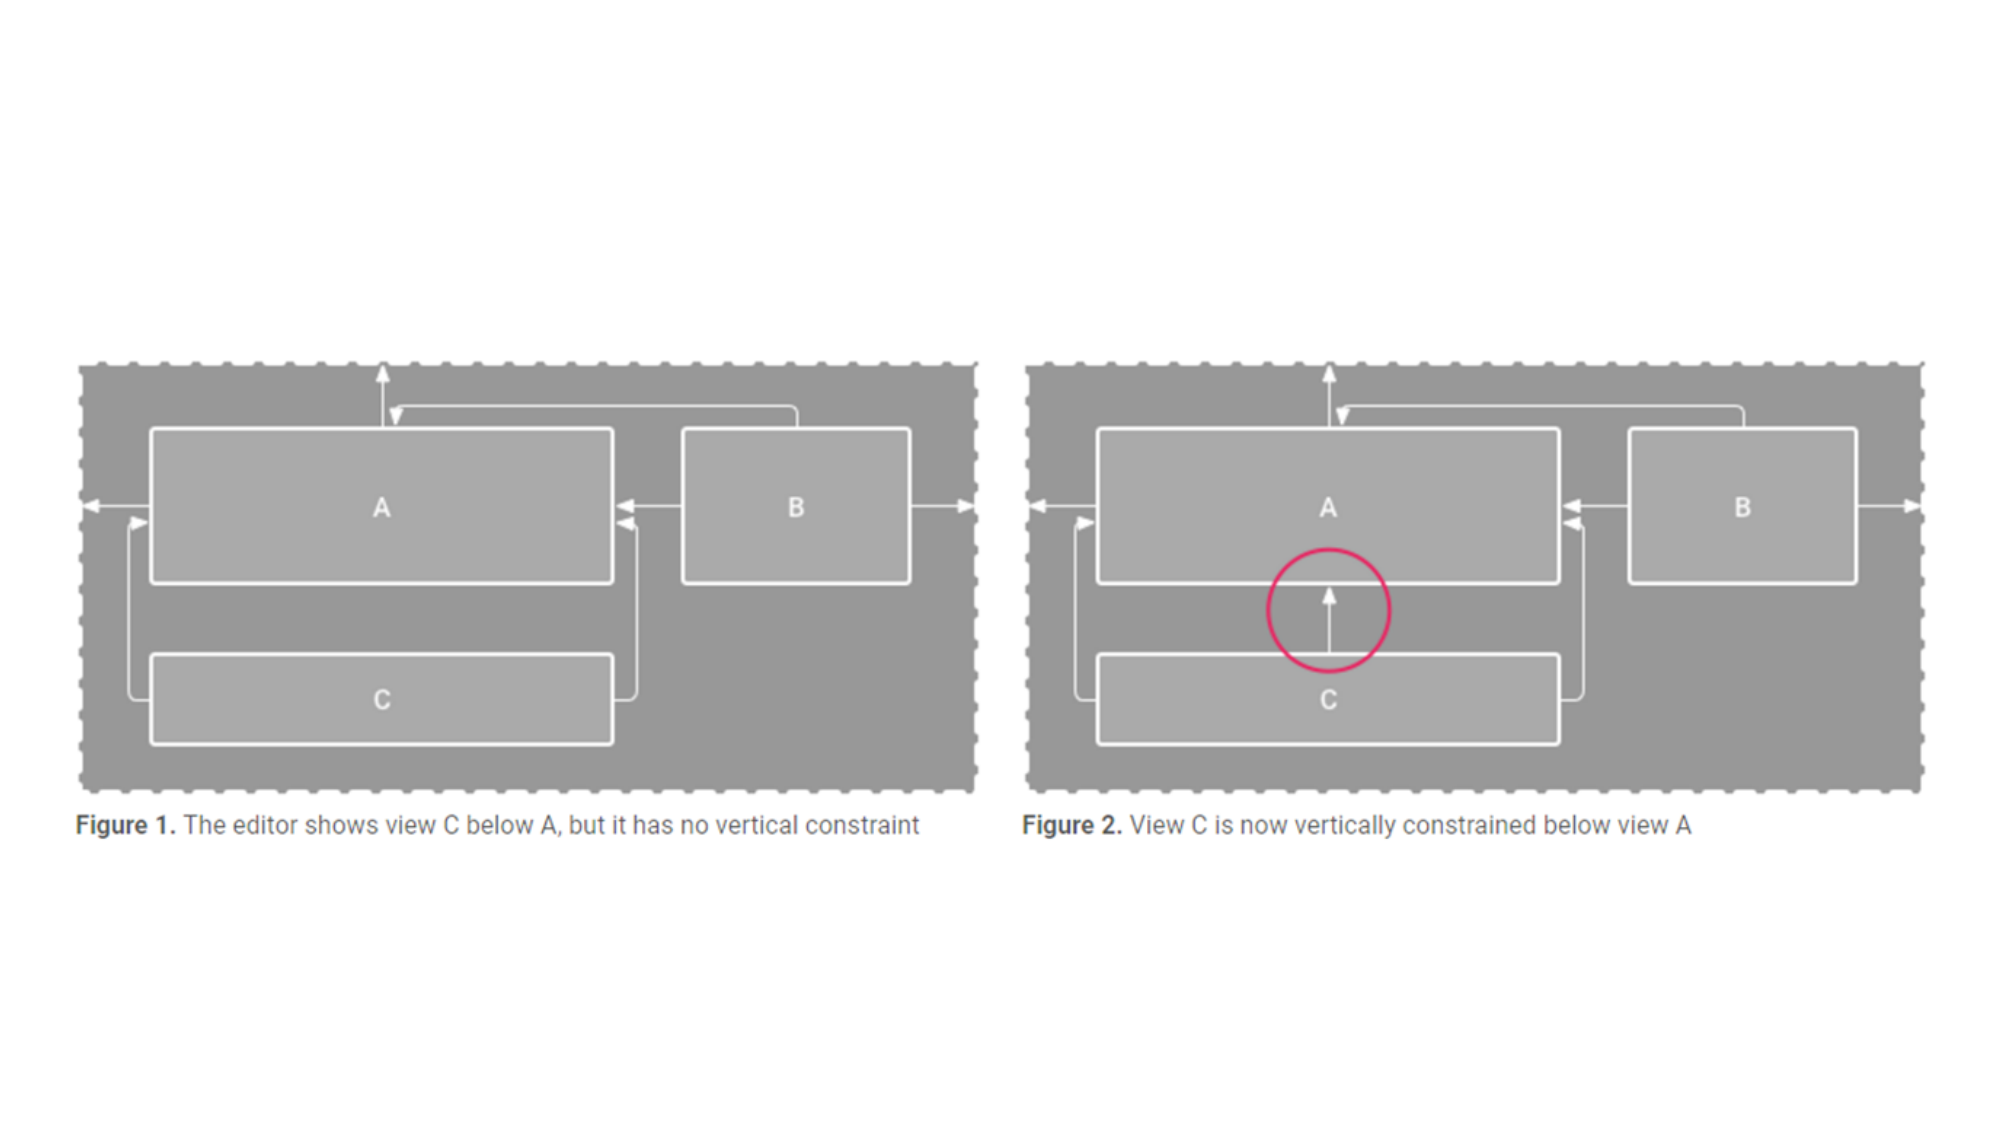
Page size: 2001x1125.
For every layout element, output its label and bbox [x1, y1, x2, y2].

picture [72, 357, 1932, 842]
